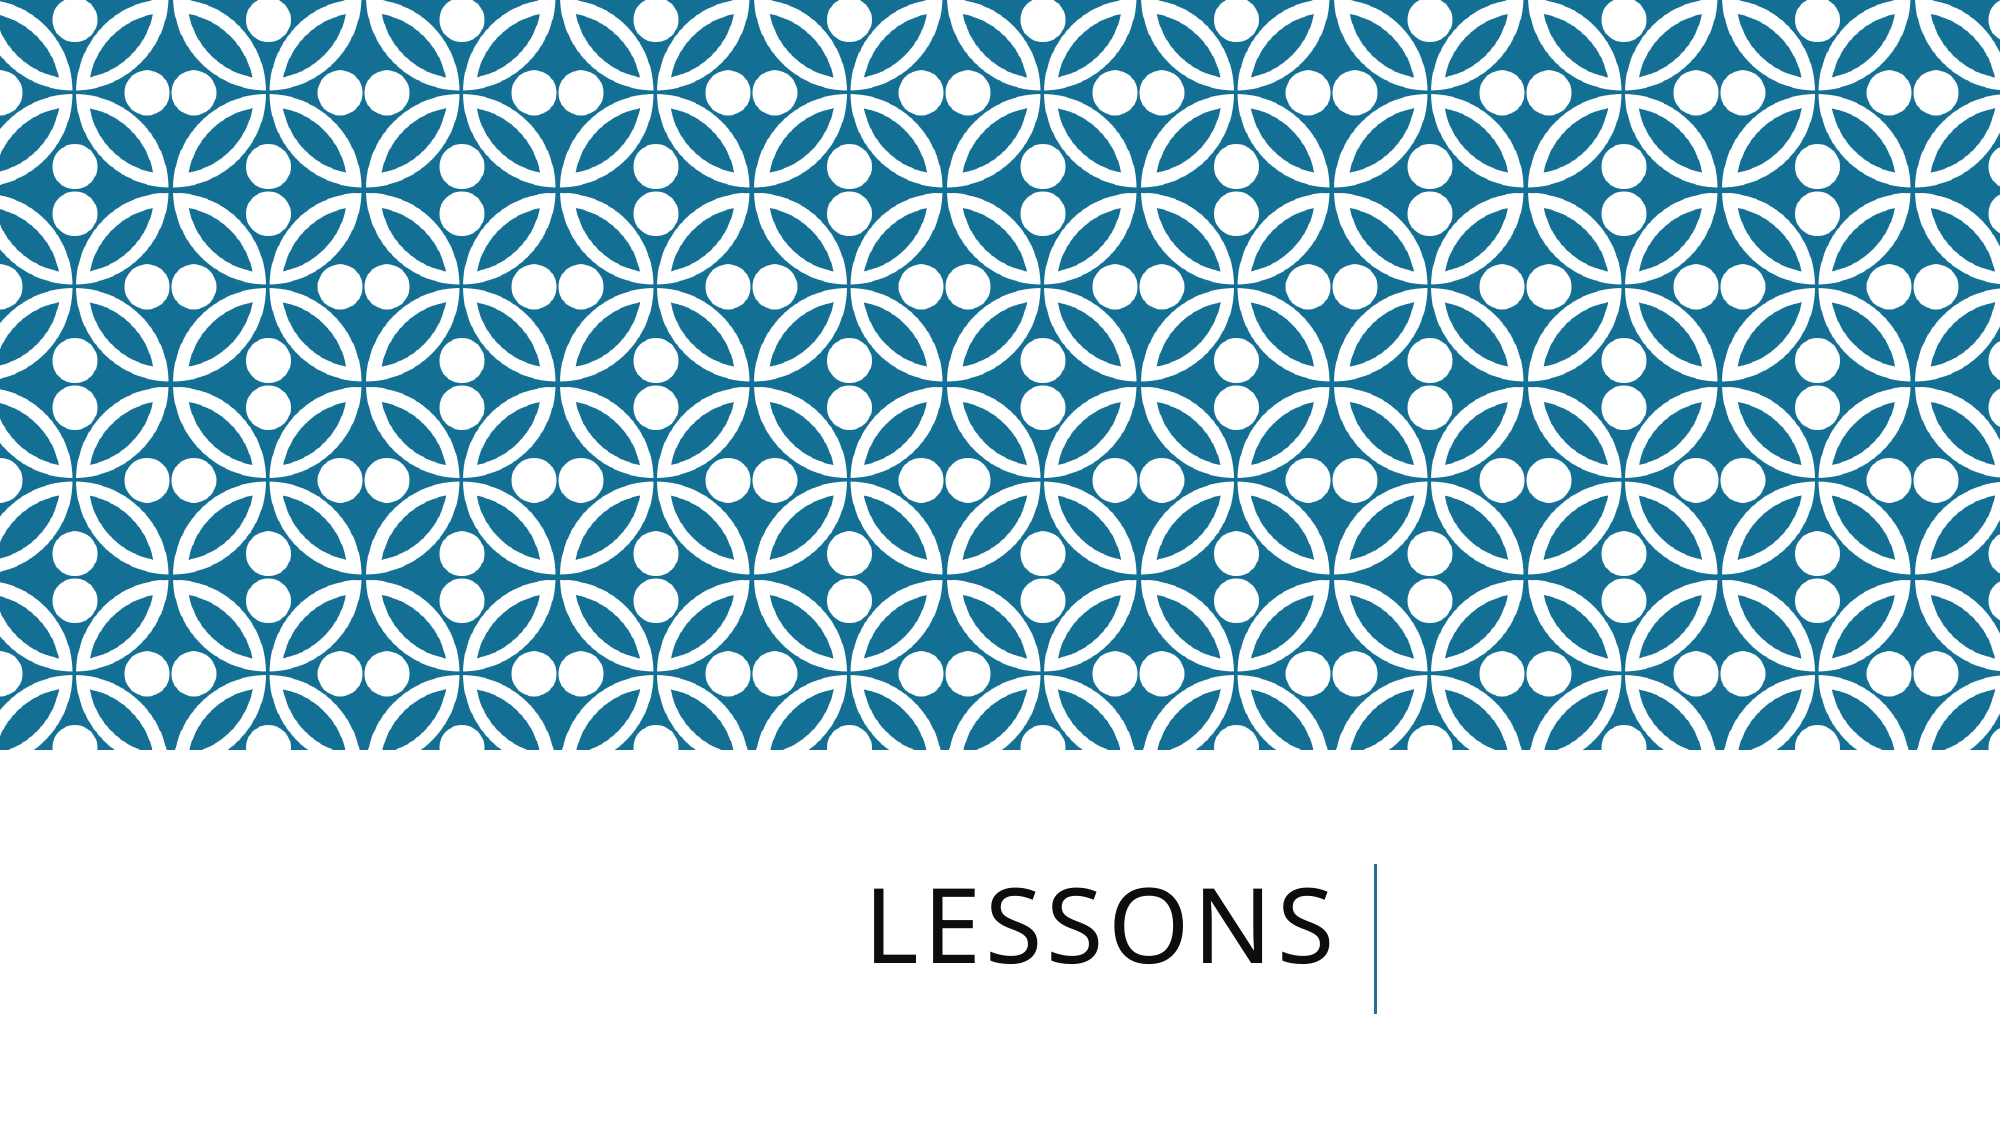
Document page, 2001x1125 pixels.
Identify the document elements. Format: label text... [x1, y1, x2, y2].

title Lessons [75, 813, 1350, 1054]
